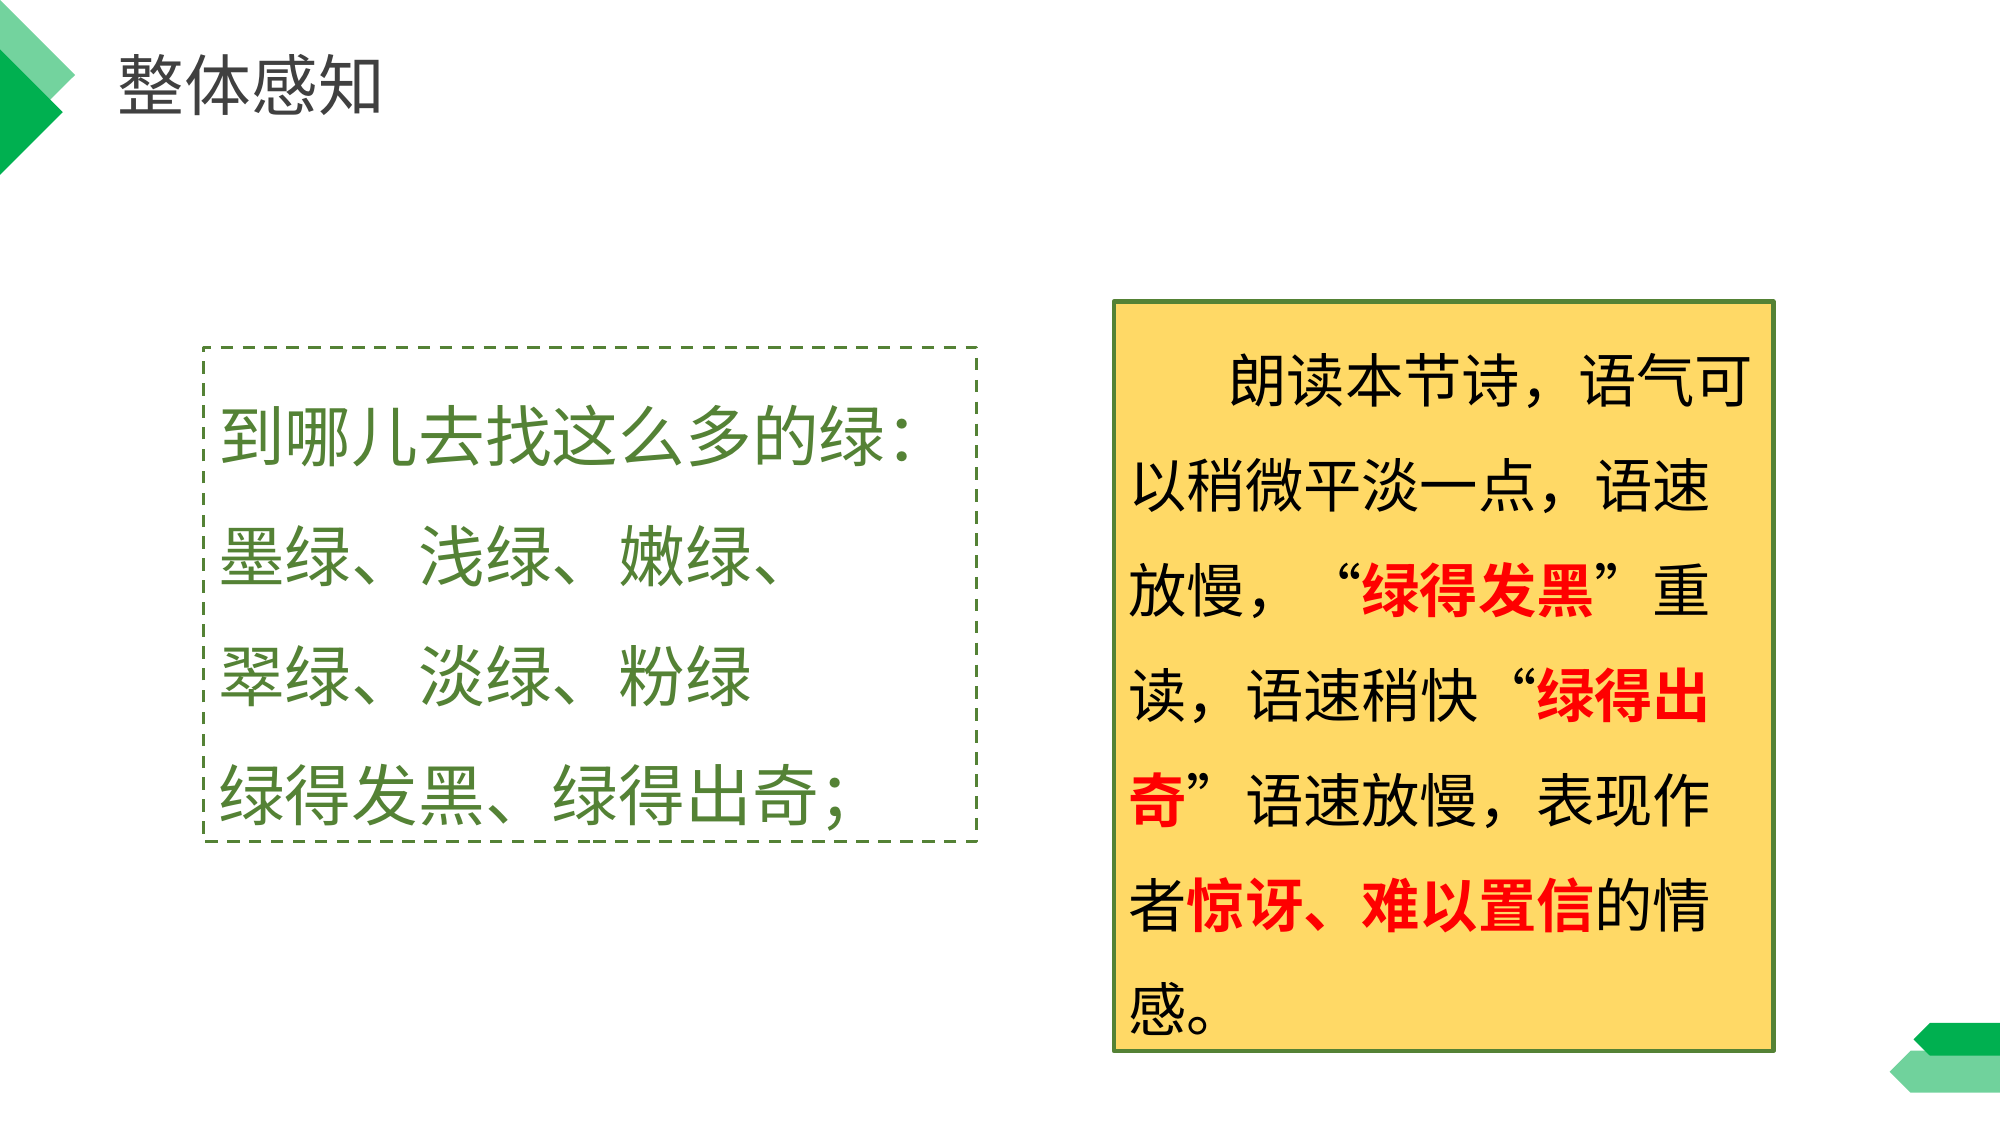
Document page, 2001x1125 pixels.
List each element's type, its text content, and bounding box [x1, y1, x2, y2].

text_box 到哪儿去找这么多的绿： 墨绿、浅绿、嫩绿、 翠绿、淡绿、粉绿 绿得发黑、绿得出奇； [203, 347, 977, 842]
text_box 朗读本节诗，语气可以稍微平淡一点，语速放慢，“绿得发黑”重读，语速稍快“绿得出奇”语速放慢，表现作者惊讶、难以置信的情感。 [1113, 301, 1774, 1051]
text_box 整体感知 [103, 35, 780, 131]
